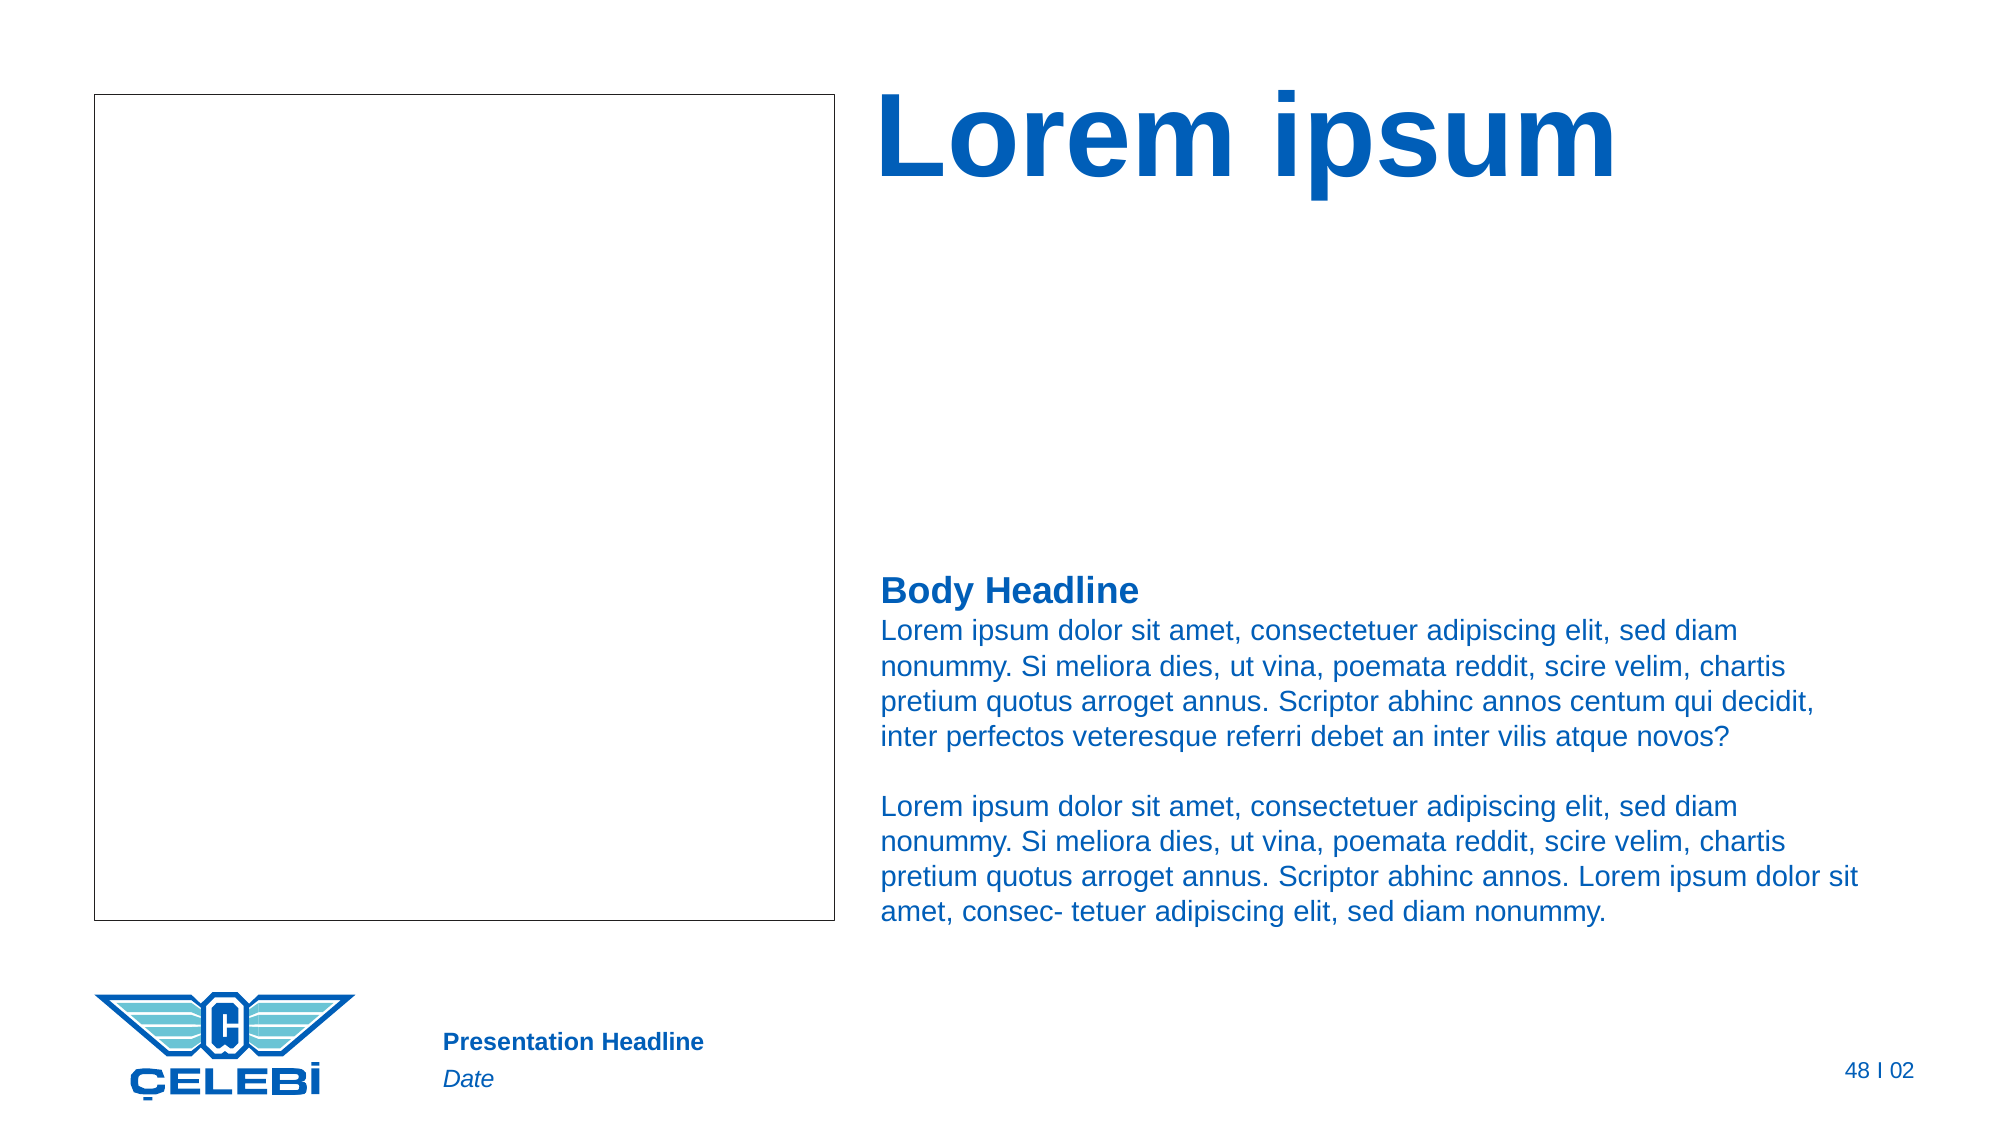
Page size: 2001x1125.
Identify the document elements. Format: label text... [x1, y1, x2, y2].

text_box Presentation Headline Date [440, 1025, 708, 1093]
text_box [130, 1068, 307, 1101]
title Lorem ipsum [84, 56, 1916, 246]
text_box [311, 1068, 320, 1095]
text_box 48 I 02 [1842, 1055, 1918, 1083]
text_box [94, 246, 835, 921]
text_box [94, 991, 356, 1060]
text_box Body Headline Lorem ipsum dolor sit amet, consectetuer adipiscing elit, sed diam nonummy. Si meliora dies, ut vina, poemata reddit, scire velim, chartis pretium quotus arroget annus. Scriptor abhinc annos centum qui decidit, inter perfectos veteresque referri debet an inter vilis atque novos? Lorem ipsum dolor sit amet, consectetuer adipiscing elit, sed diam nonummy. Si meliora dies, ut vina, poemata reddit, scire velim, chartis pretium quotus arroget annus. Scriptor abhinc annos. Lorem ipsum dolor sit amet, consec- tetuer adipiscing elit, sed diam nonummy. [878, 565, 1878, 927]
